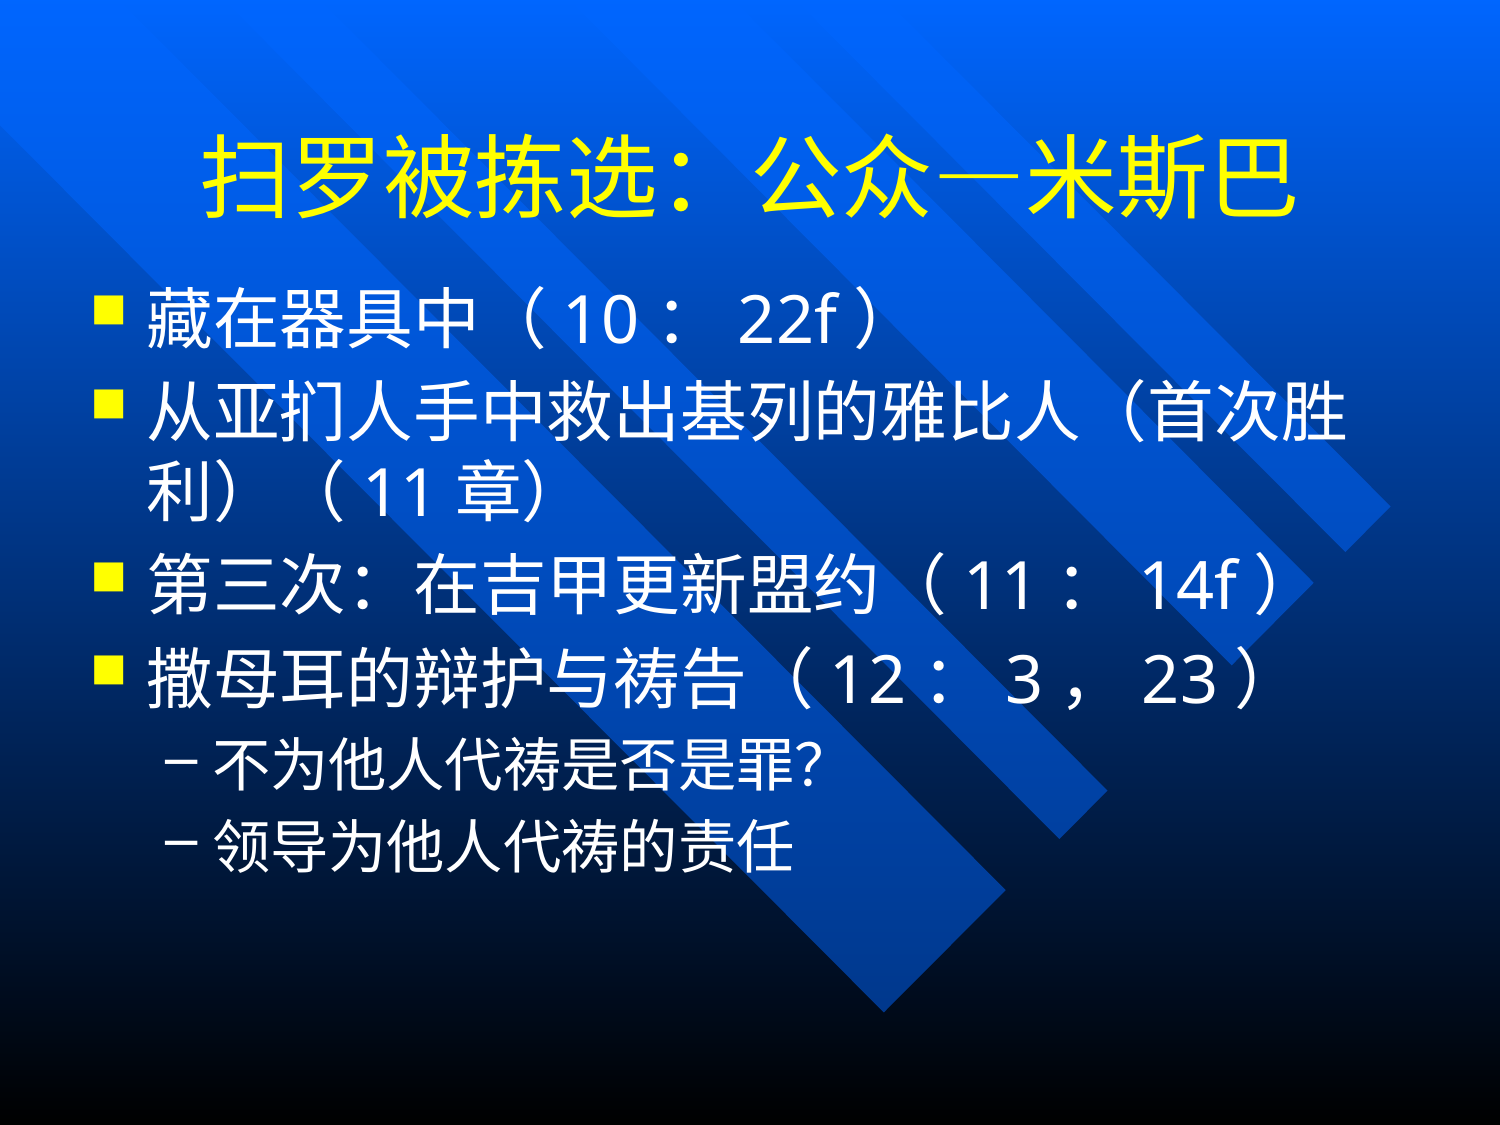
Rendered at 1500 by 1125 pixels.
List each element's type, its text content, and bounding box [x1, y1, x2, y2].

list 藏在器具中（10：22f） 从亚扪人手中救出基列的雅比人（首次胜利）（11章） 第三次：在吉甲更新盟约（11：14f） 撒母耳的辩护与祷告（12：3，23） 不为他人代祷是否是罪？ 领导为他人代祷的责任 [75, 269, 1400, 1000]
title 扫罗被拣选：公众—米斯巴 [112, 37, 1388, 238]
